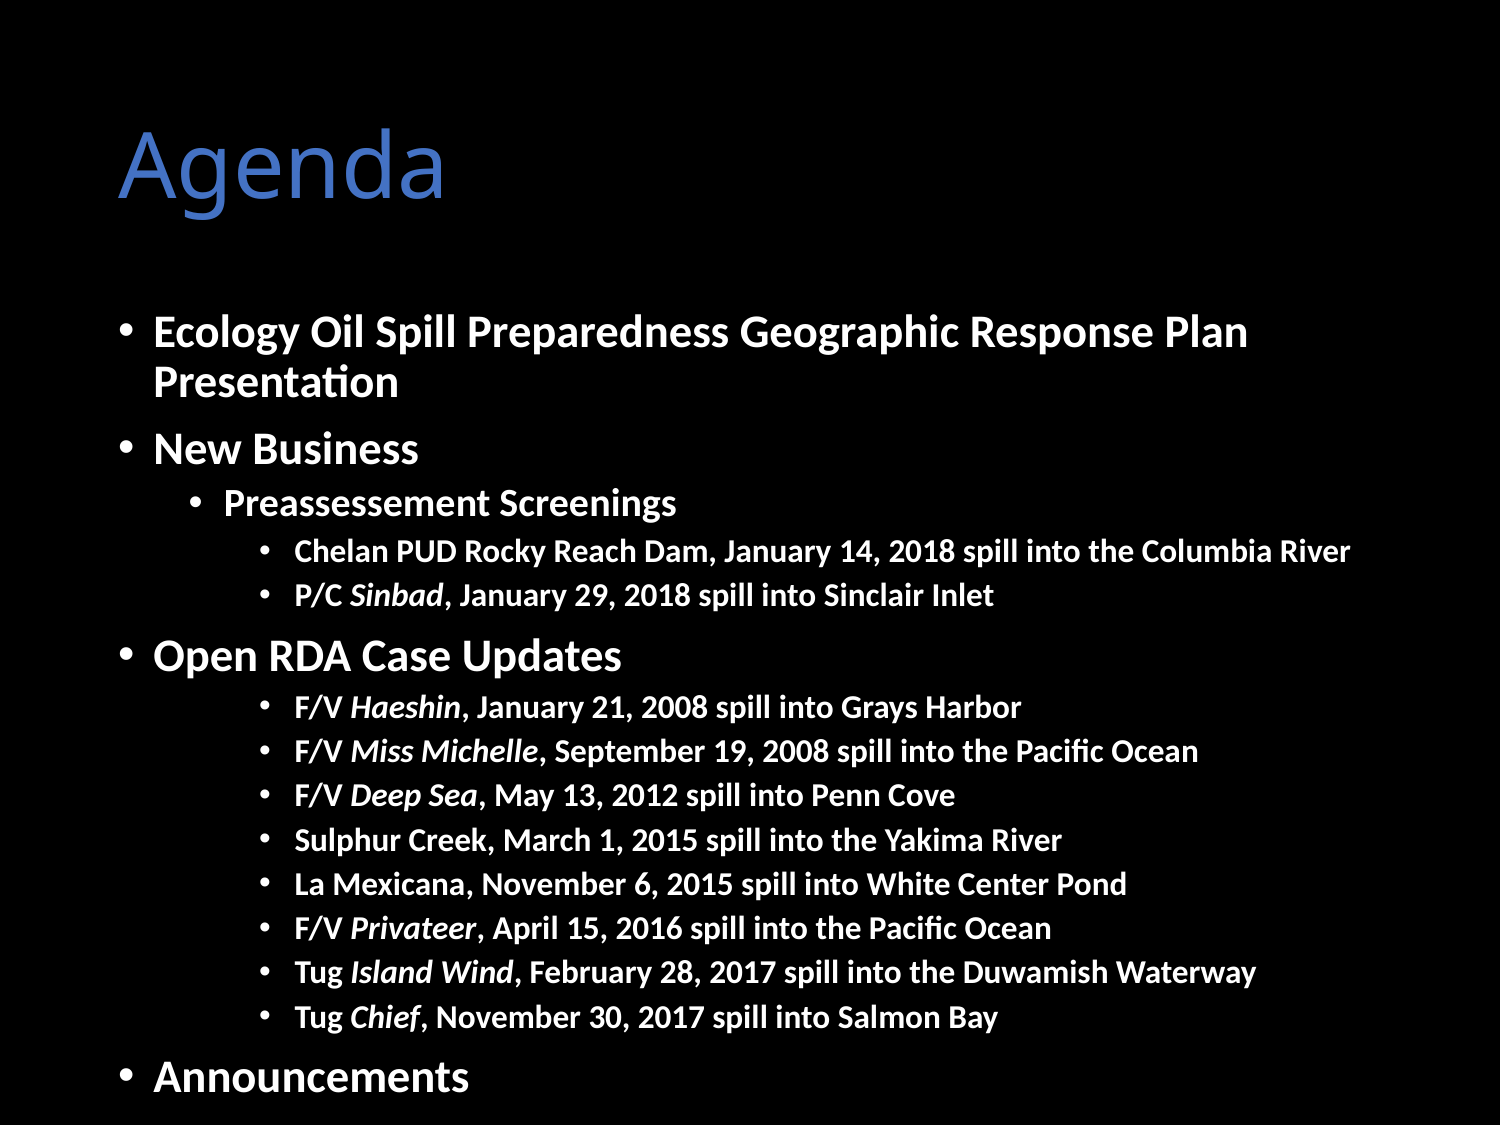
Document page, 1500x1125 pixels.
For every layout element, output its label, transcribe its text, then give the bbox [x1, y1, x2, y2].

title Agenda [103, 59, 1397, 278]
list Ecology Oil Spill Preparedness Geographic Response Plan Presentation New Business Preassessement Screenings Chelan PUD Rocky Reach Dam, January 14, 2018 spill into the Columbia River P/C Sinbad, January 29, 2018 spill into Sinclair Inlet Open RDA Case Updates F/V Haeshin, January 21, 2008 spill into Grays Harbor F/V Miss Michelle, September 19, 2008 spill into the Pacific Ocean F/V Deep Sea, May 13, 2012 spill into Penn Cove Sulphur Creek, March 1, 2015 spill into the Yakima River La Mexicana, November 6, 2015 spill into White Center Pond F/V Privateer, April 15, 2016 spill into the Pacific Ocean Tug Island Wind, February 28, 2017 spill into the Duwamish Waterway Tug Chief, November 30, 2017 spill into Salmon Bay Announcements [103, 299, 1397, 1125]
